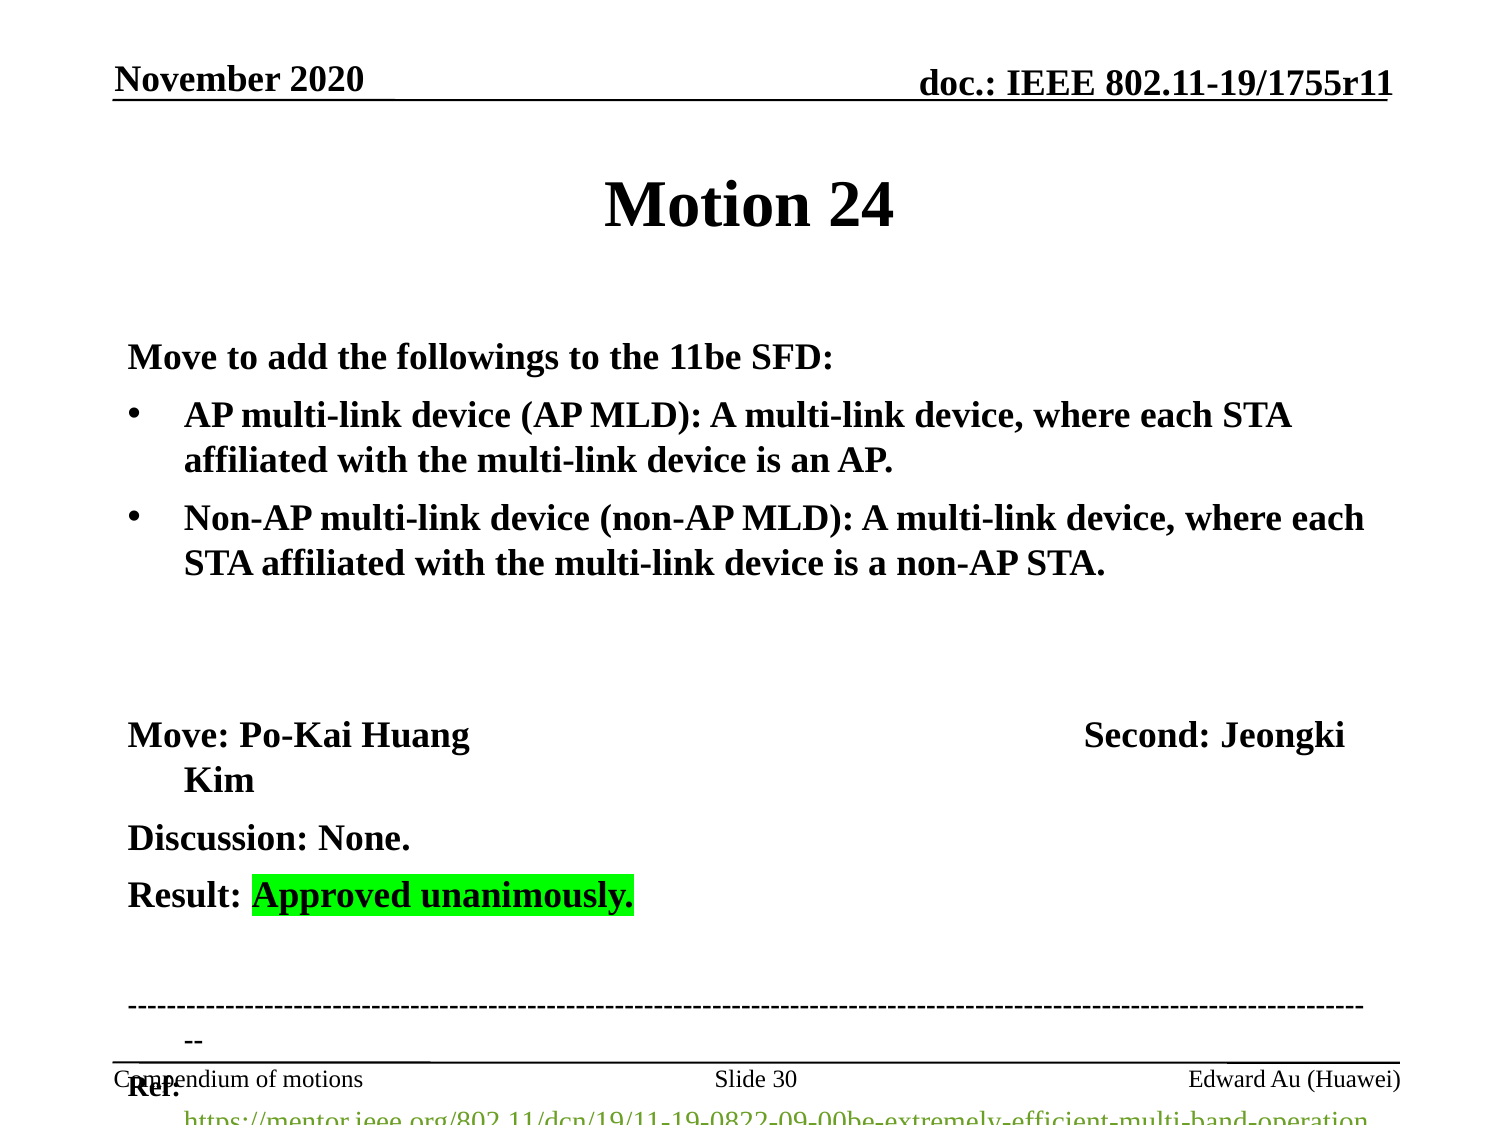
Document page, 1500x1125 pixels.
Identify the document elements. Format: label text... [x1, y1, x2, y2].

footer Edward Au (Huawei) [878, 1061, 1402, 1093]
list Move to add the followings to the 11be SFD: AP multi-link device (AP MLD): A multi-link device, where each STA affiliated with the multi-link device is an AP. Non-AP multi-link device (non-AP MLD): A multi-link device, where each STA affiliated with the multi-link device is a non-AP STA. Move: Po-Kai Huang Second: Jeongki Kim Discussion: None. Result: Approved unanimously. --------------------------------------------------------------------------------------------------------------------------------- Ref: https://mentor.ieee.org/802.11/dcn/19/11-19-0822-09-00be-extremely-efficient-multi-band-operation.pptx [112, 324, 1388, 1063]
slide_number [114, 54, 423, 100]
slide_number Slide 30 [712, 1061, 800, 1123]
title Motion 24 [112, 112, 1388, 288]
